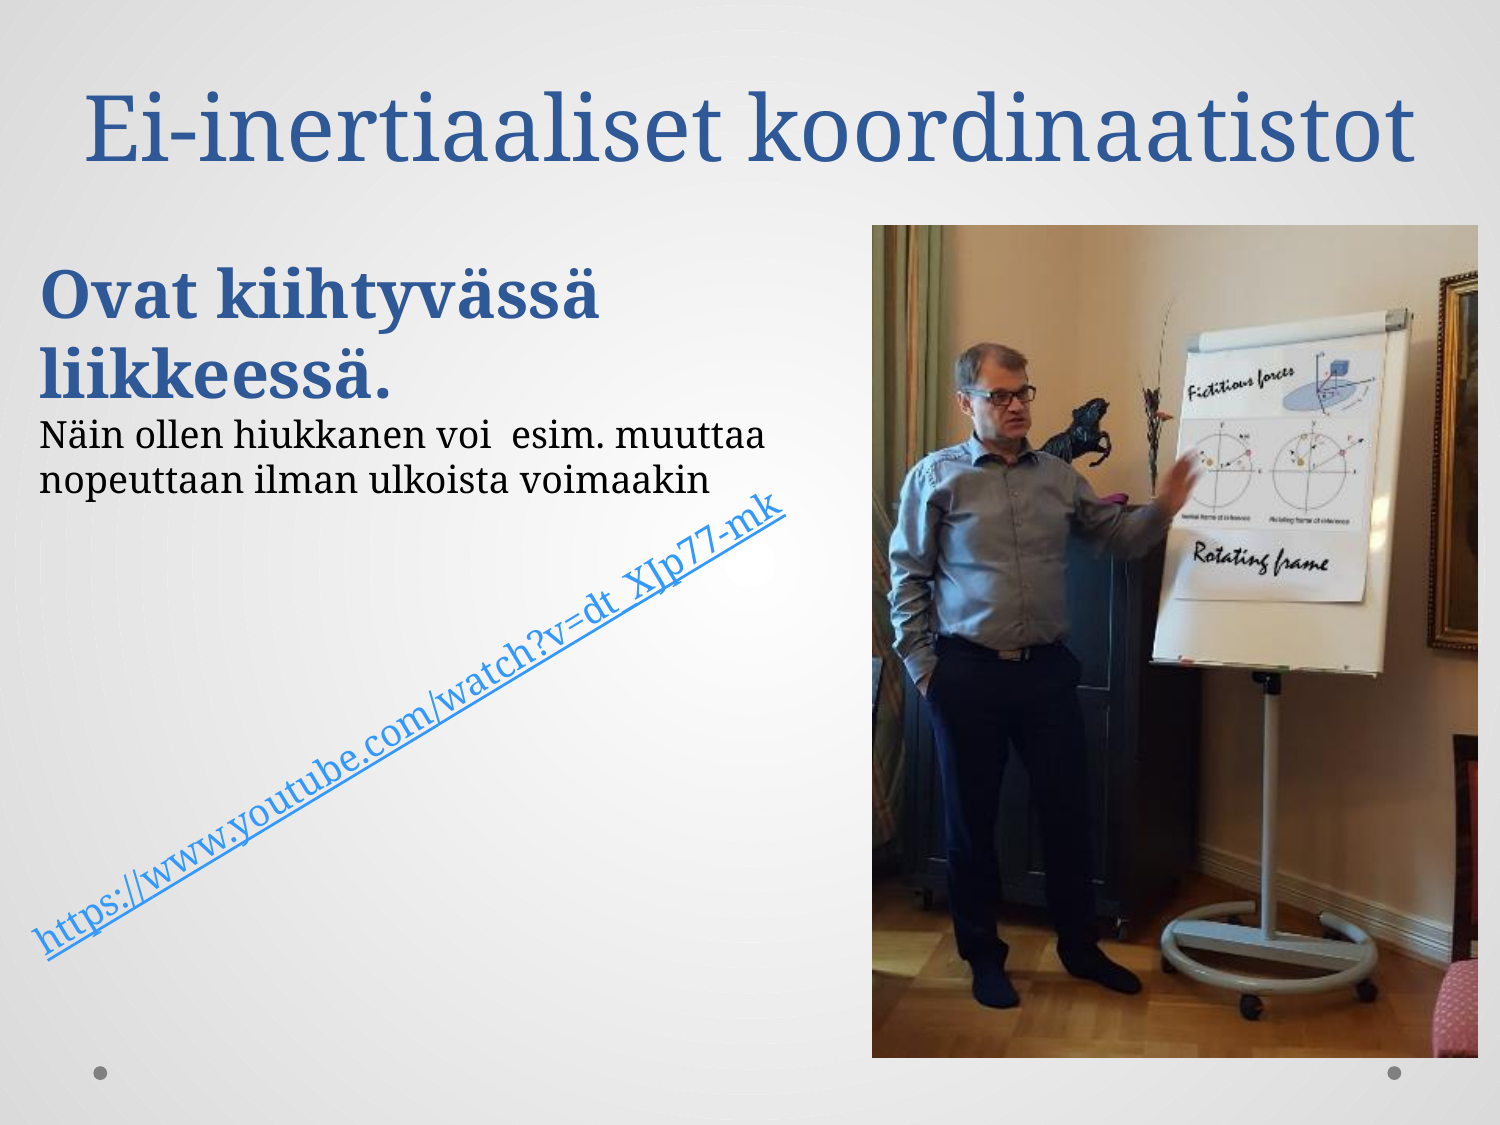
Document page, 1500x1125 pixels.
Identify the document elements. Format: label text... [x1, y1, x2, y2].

text_box https://www.youtube.com/watch?v=dt_XJp77-mk [9, 493, 808, 983]
text_box Ovat kiihtyvässä liikkeessä. Näin ollen hiukkanen voi esim. muuttaa nopeuttaan ilman ulkoista voimaakin [24, 244, 790, 509]
picture [871, 224, 1479, 1059]
title Ei-inertiaaliset koordinaatistot [24, 0, 1478, 187]
